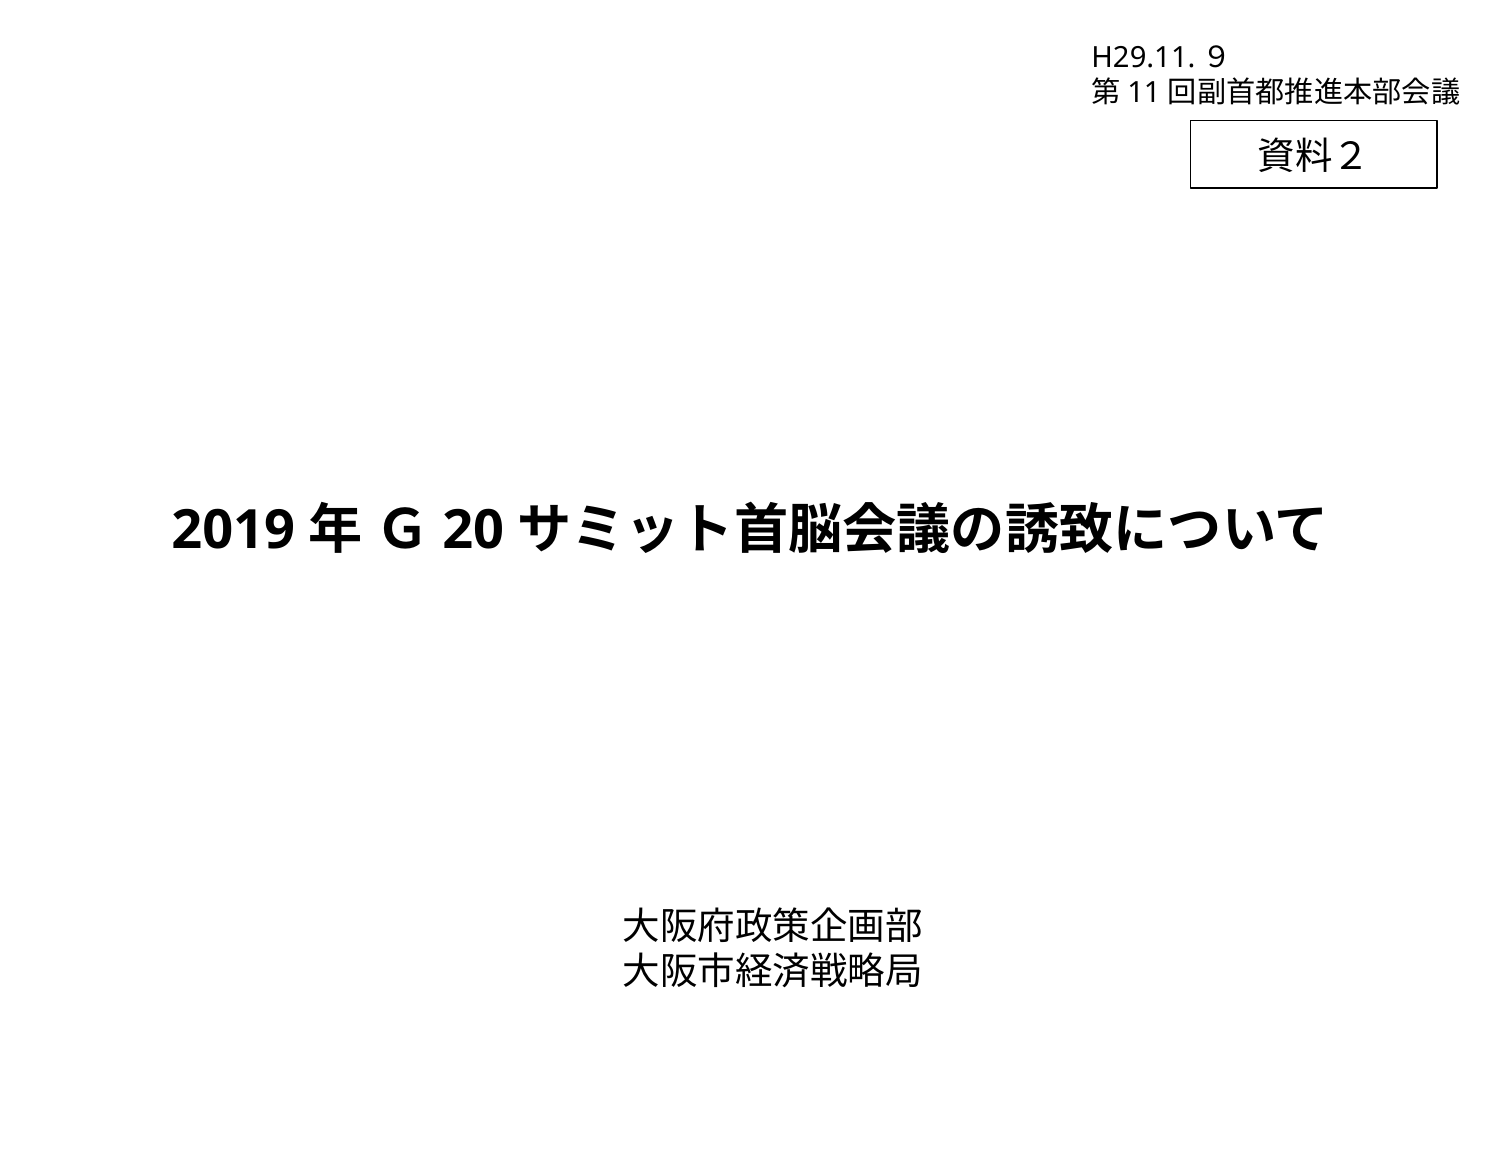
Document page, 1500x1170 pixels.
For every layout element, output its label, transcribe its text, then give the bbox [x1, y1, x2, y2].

text_box 資料２ [1188, 118, 1439, 190]
text_box 大阪府政策企画部 大阪市経済戦略局 [97, 830, 1448, 1064]
text_box H29.11.９ 第11回副首都推進本部会議 [1076, 30, 1476, 116]
text_box 2019年 Ｇ20サミット首脳会議の誘致について [53, 486, 1448, 567]
